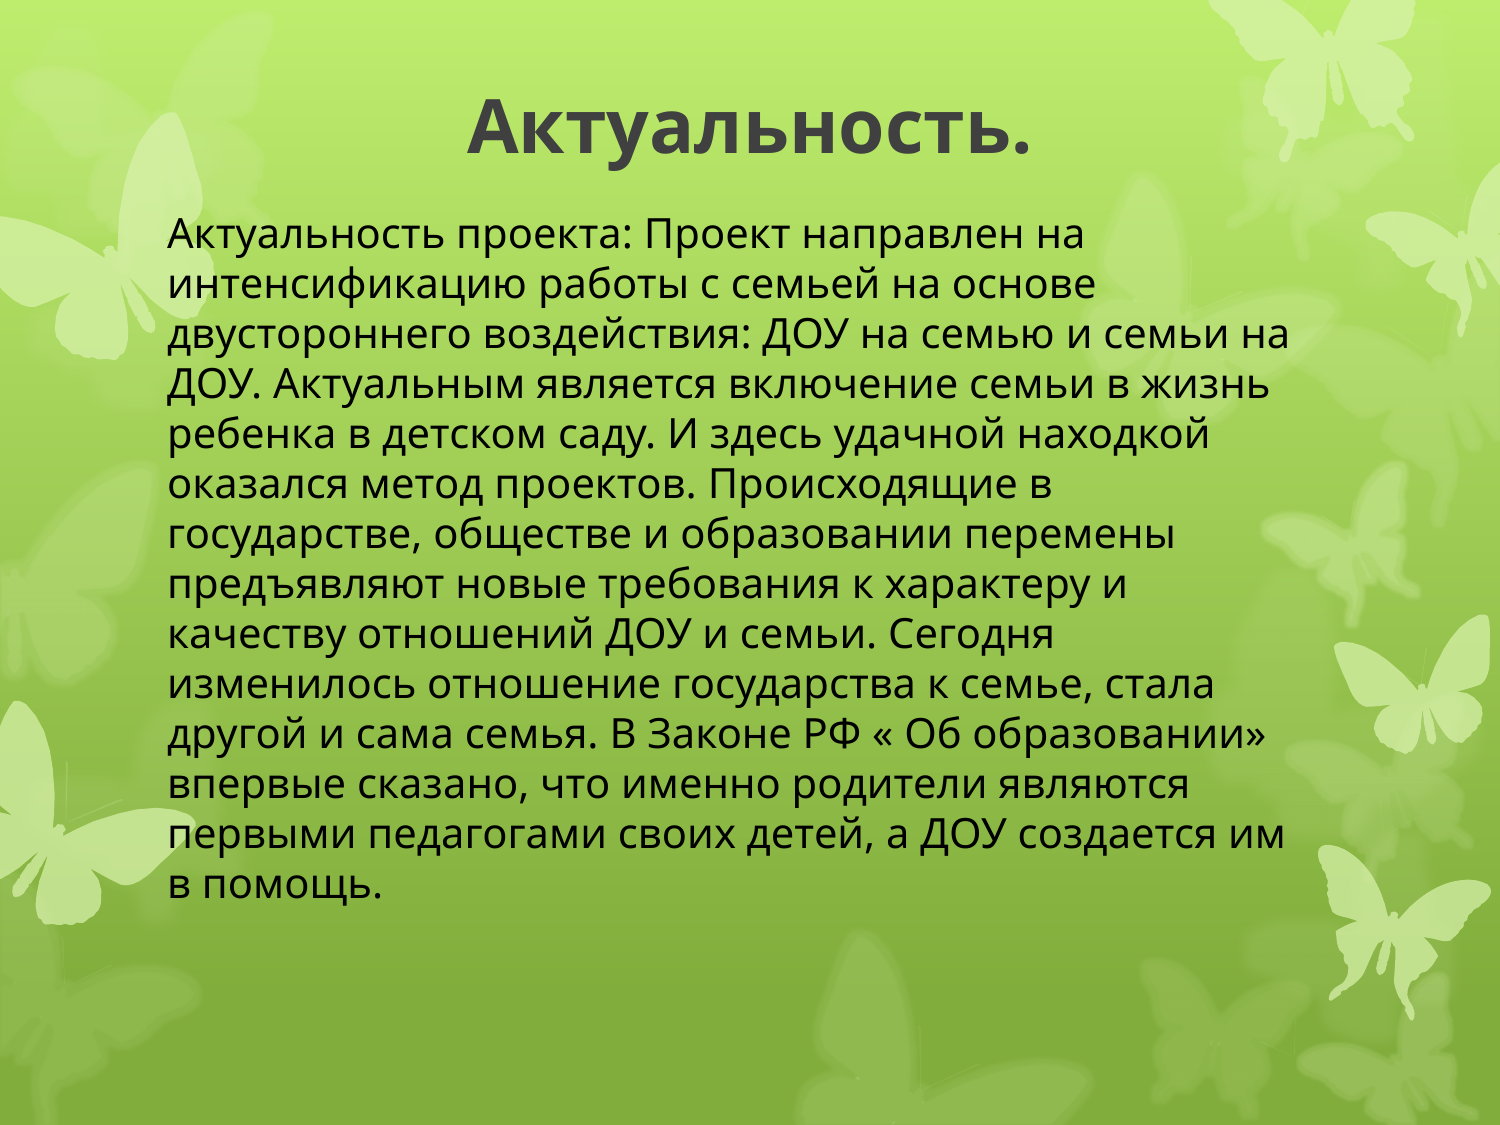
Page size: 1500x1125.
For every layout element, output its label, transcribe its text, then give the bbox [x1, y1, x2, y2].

text_box Актуальность проекта: Проект направлен на интенсификацию работы с семьей на основе двустороннего воздействия: ДОУ на семью и семьи на ДОУ. Актуальным является включение семьи в жизнь ребенка в детском саду. И здесь удачной находкой оказался метод проектов. Происходящие в государстве, обществе и образовании перемены предъявляют новые требования к характеру и качеству отношений ДОУ и семьи. Сегодня изменилось отношение государства к семье, стала другой и сама семья. В Законе РФ « Об образовании» впервые сказано, что именно родители являются первыми педагогами своих детей, а ДОУ создается им в помощь. [152, 199, 1306, 915]
title Актуальность. [165, 46, 1335, 200]
